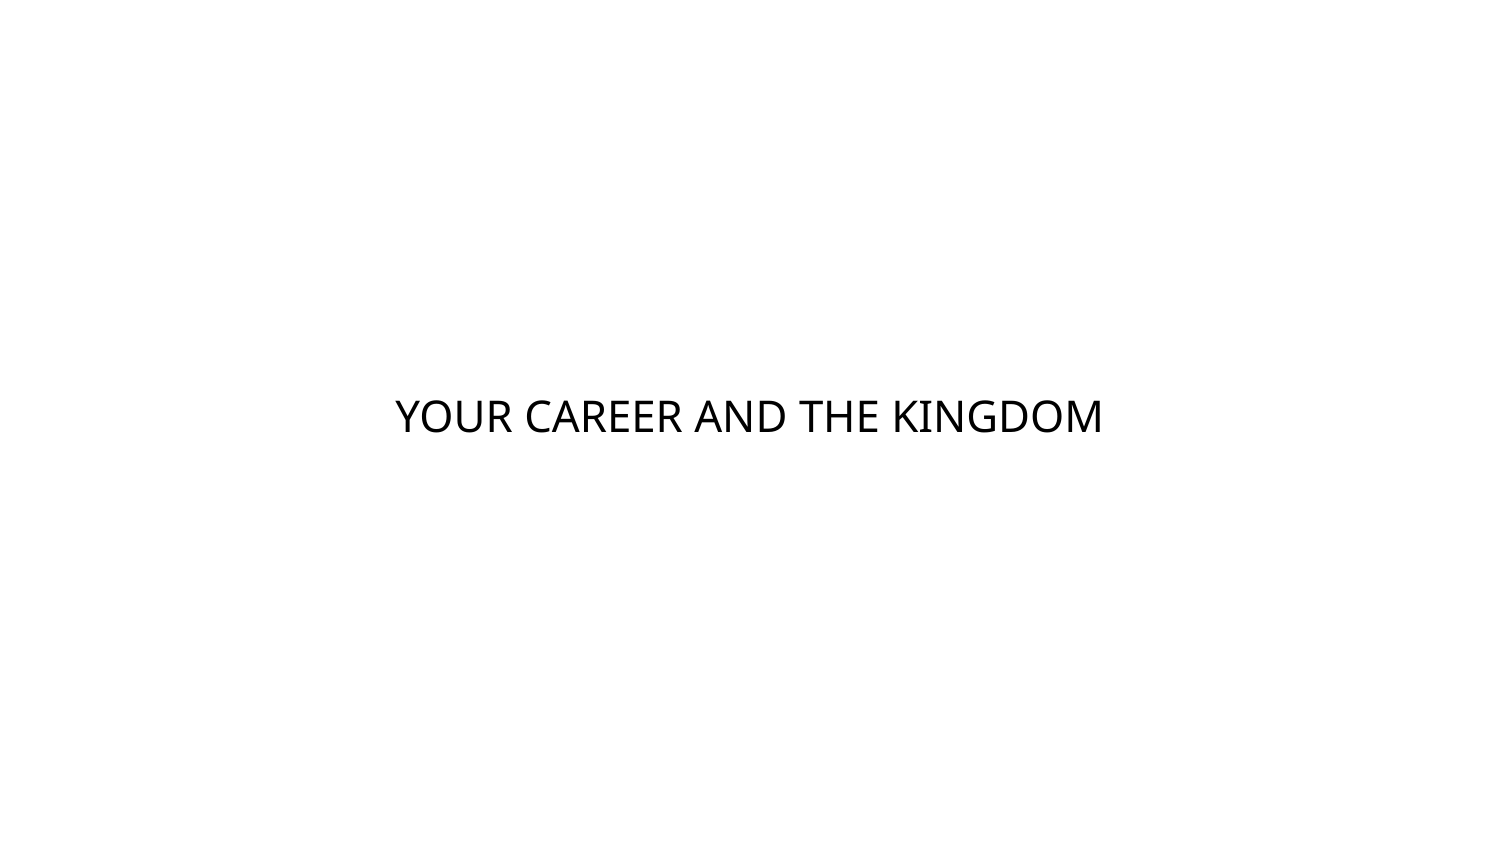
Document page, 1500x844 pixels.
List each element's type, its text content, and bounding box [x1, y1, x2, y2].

list YOUR CAREER AND THE KINGDOM [51, 362, 1449, 750]
